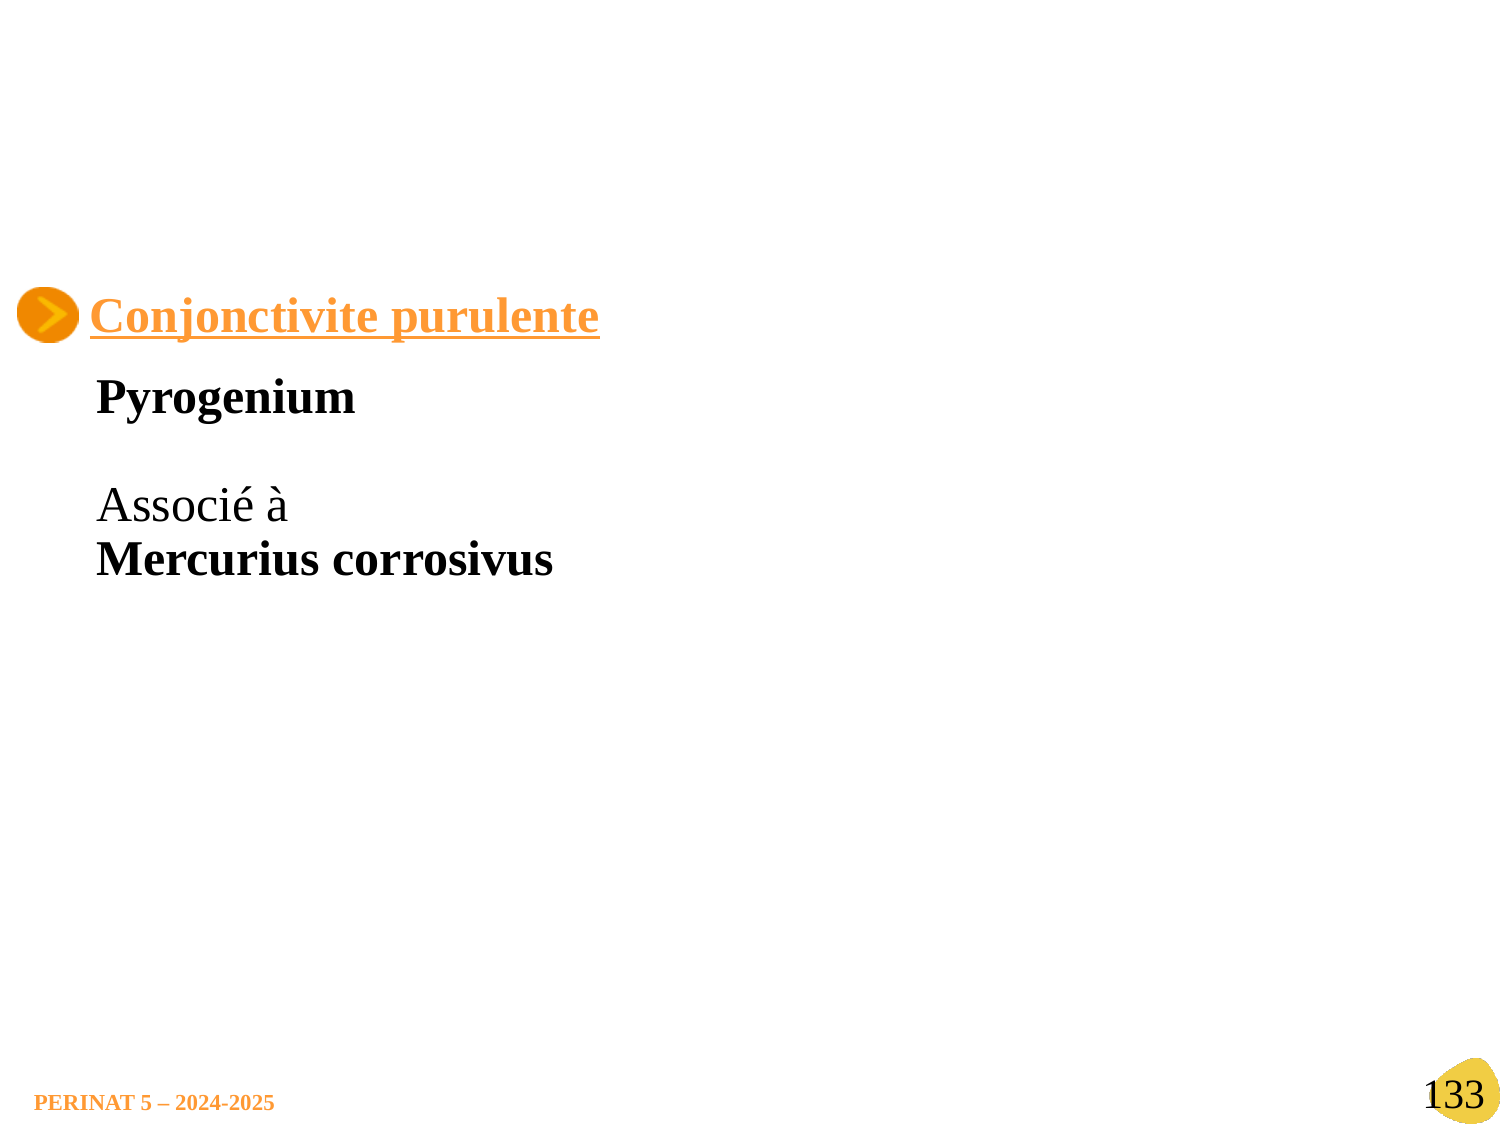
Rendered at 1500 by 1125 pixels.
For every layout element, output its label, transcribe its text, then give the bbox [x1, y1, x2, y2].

picture [1423, 1057, 1500, 1125]
picture [17, 287, 79, 343]
text_box Conjonctivite purulente [75, 275, 615, 351]
list Pyrogenium Associé à Mercurius corrosivus [81, 362, 1325, 688]
